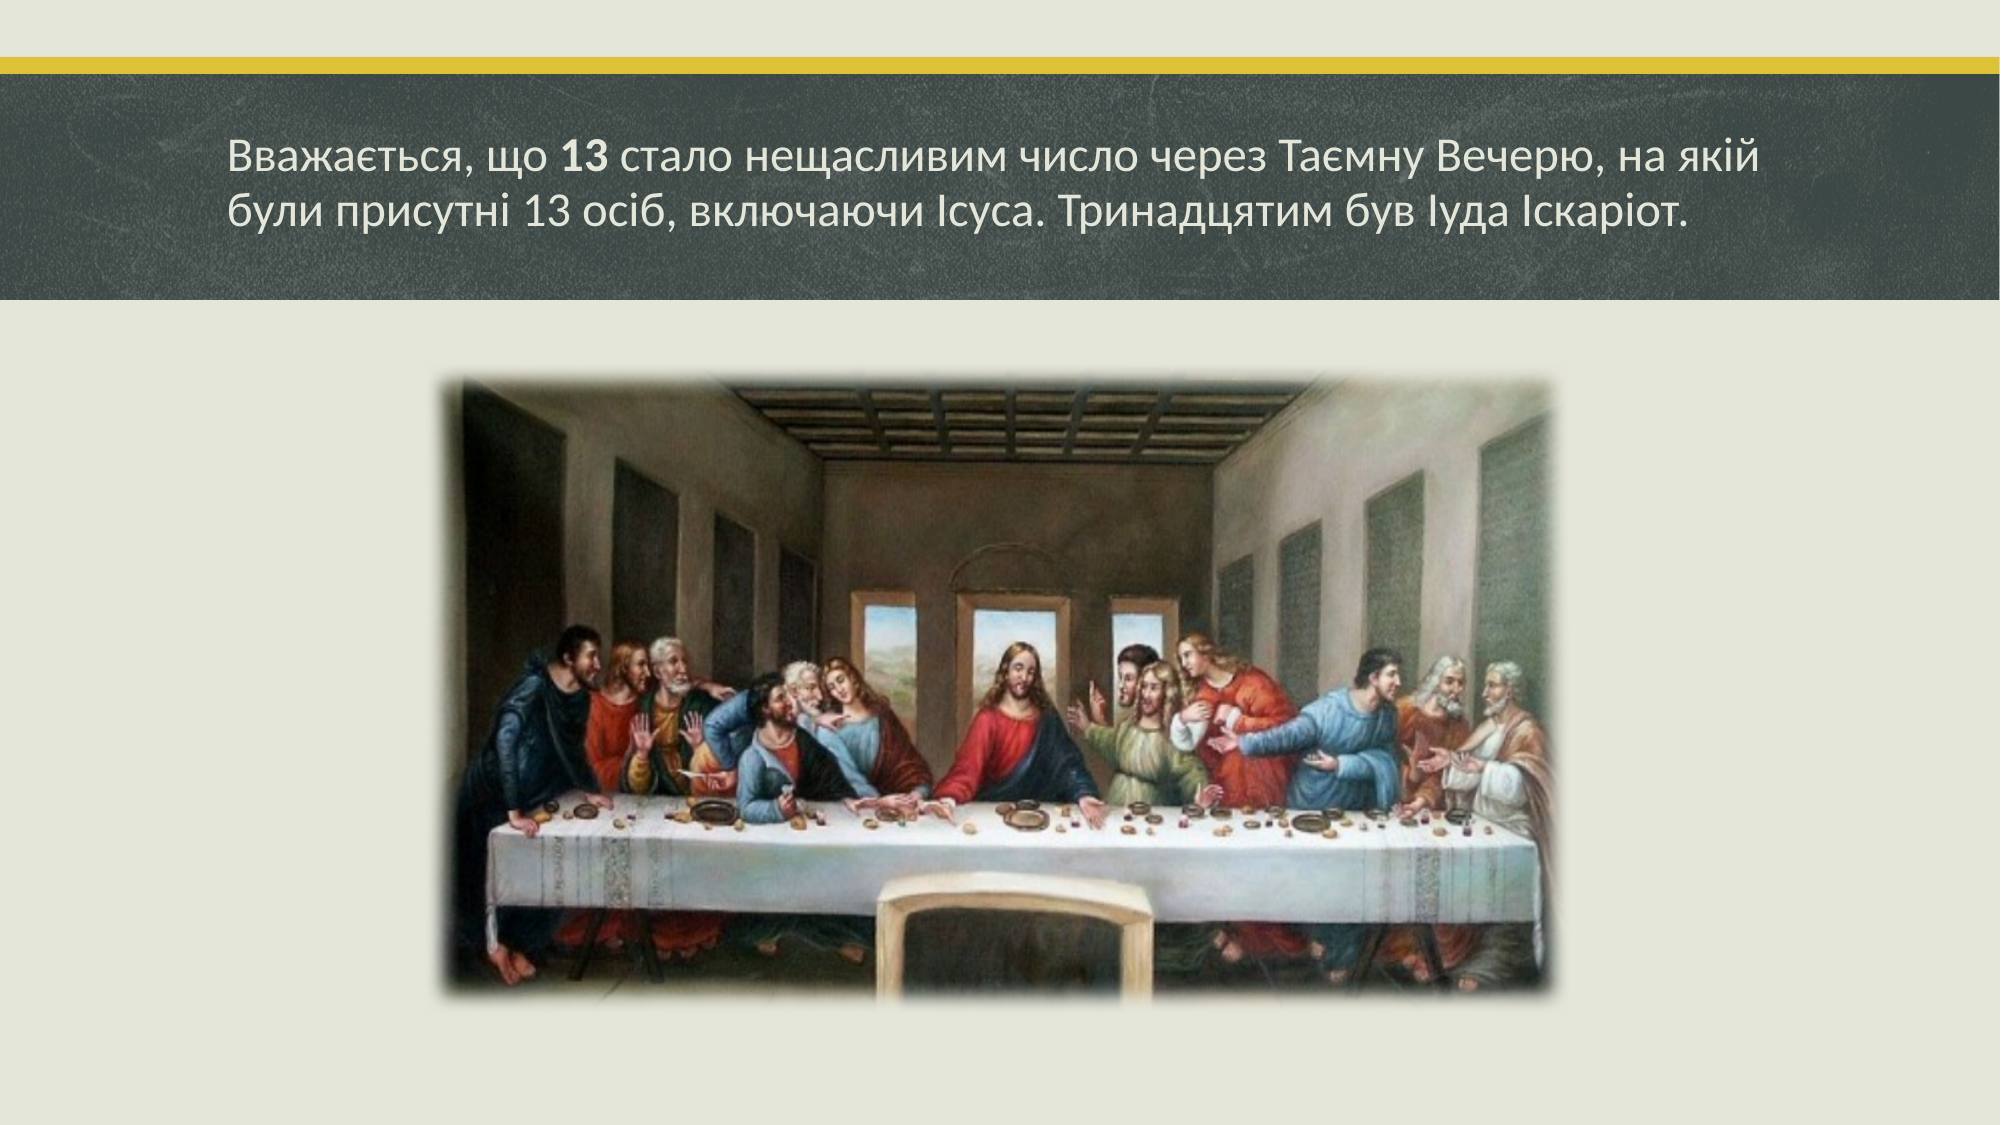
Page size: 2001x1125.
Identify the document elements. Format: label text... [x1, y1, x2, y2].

picture [425, 363, 1570, 1014]
title Вважається, що 13 стало нещасливим число через Таємну Вечерю, на якій були присутні 13 осіб, включаючи Ісуса. Тринадцятим був Іуда Іскаріот. [211, 99, 1792, 323]
picture [0, 74, 2000, 300]
